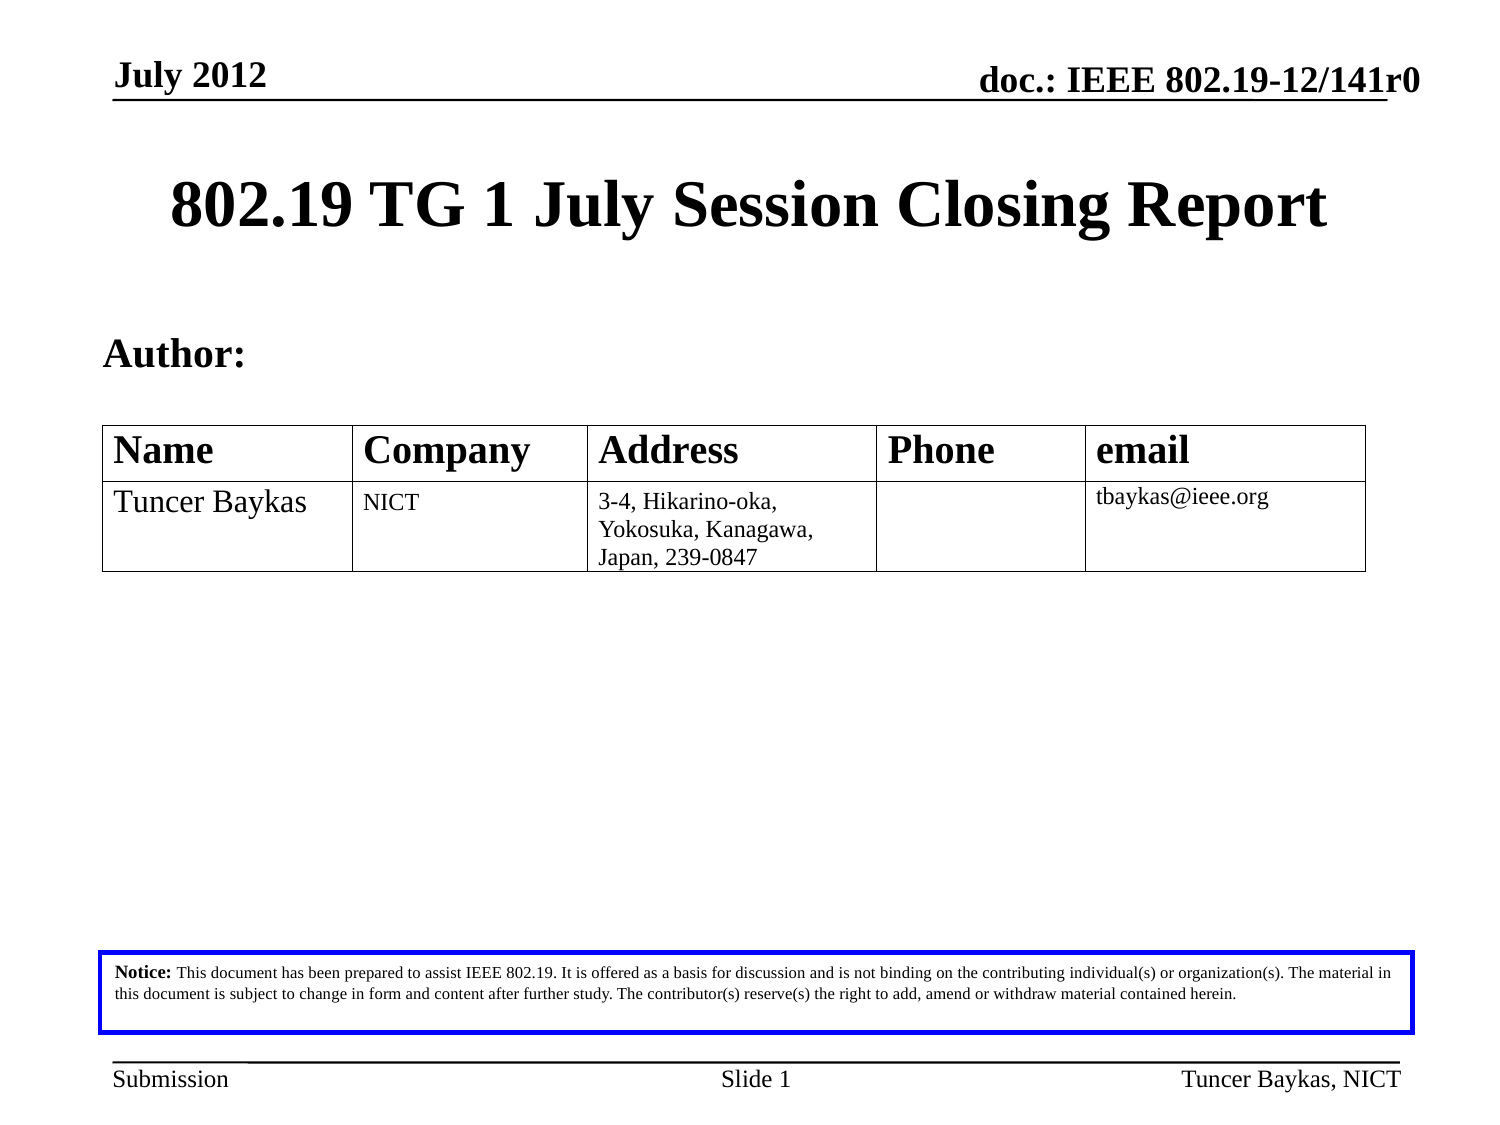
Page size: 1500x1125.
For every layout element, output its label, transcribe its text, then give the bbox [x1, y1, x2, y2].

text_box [87, 424, 1417, 845]
slide_number Slide 1 [712, 1061, 800, 1093]
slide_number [112, 49, 268, 96]
title 802.19 TG 1 July Session Closing Report [112, 112, 1388, 288]
text_box Notice: This document has been prepared to assist IEEE 802.19. It is offered as a basis for discussion and is not binding on the contributing individual(s) or organization(s). The material in this document is subject to change in form and content after further study. The contributor(s) reserve(s) the right to add, amend or withdraw material contained herein. [99, 952, 1413, 1033]
footer Tuncer Baykas, NICT [1178, 1061, 1402, 1093]
text_box Author: [87, 318, 325, 381]
